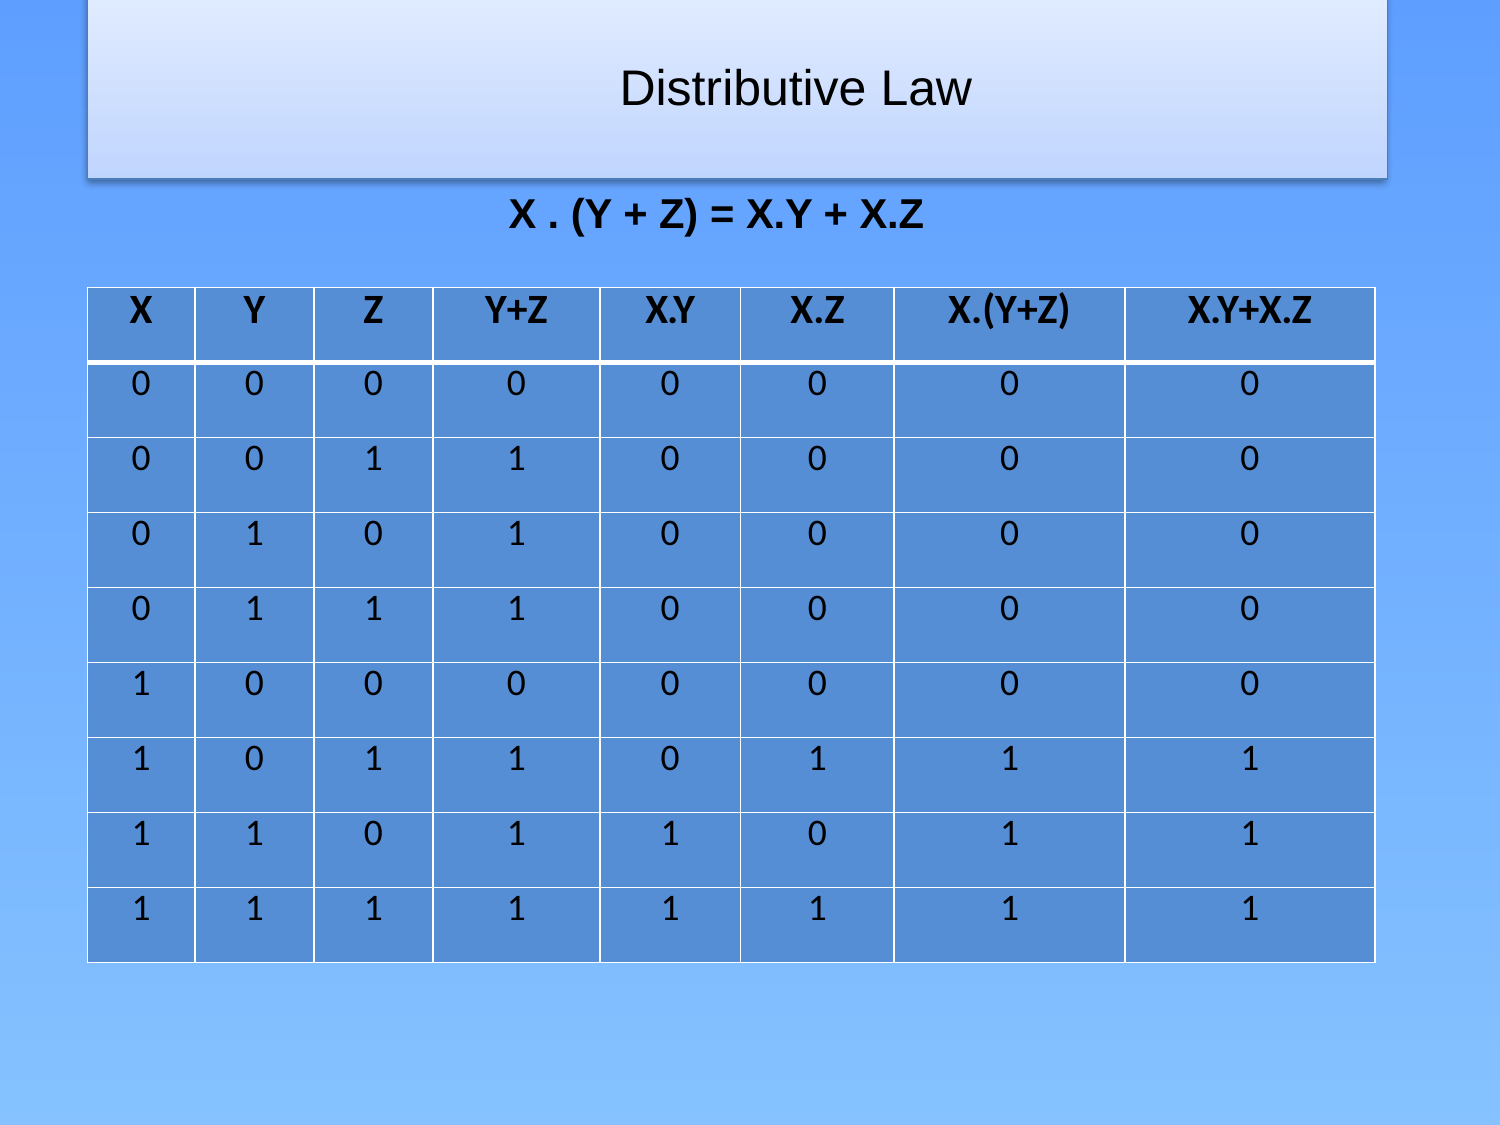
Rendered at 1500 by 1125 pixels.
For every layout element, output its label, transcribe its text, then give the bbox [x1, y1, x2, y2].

table_cell 1 [88, 663, 194, 737]
table_header Y [1391, 14, 1500, 18]
table_cell 0 [434, 365, 599, 437]
table_cell 0 [601, 663, 740, 737]
table_cell 1 [88, 813, 194, 887]
table_cell 0 [315, 813, 432, 887]
table_cell 0 [88, 588, 194, 662]
table_cell 1 [196, 813, 313, 887]
table_cell 1 [601, 813, 740, 887]
text_box X . (Y + Z) = X.Y + X.Z [24, 174, 1350, 237]
table_cell 0 [88, 438, 194, 512]
table_cell 1 [196, 513, 313, 587]
table_cell 0 [196, 663, 313, 737]
table_cell 0 [895, 588, 1124, 662]
table_header X.Z [741, 288, 893, 360]
table_cell 1 [434, 513, 599, 587]
table_cell 0 [601, 738, 740, 812]
table_cell 0 [434, 663, 599, 737]
table_cell 1 [601, 888, 740, 962]
table_cell 1 [315, 738, 432, 812]
table_cell 0 [196, 738, 313, 812]
table_cell 0 [601, 513, 740, 587]
table_cell 0 [88, 365, 194, 437]
table_cell 1 [88, 888, 194, 962]
table_cell 1 [1126, 888, 1374, 962]
table_cell 0 [315, 365, 432, 437]
table_cell 1 [895, 813, 1124, 887]
table_cell 1 [315, 588, 432, 662]
table_cell 0 [741, 513, 893, 587]
table_cell 0 [741, 813, 893, 887]
table_cell 0 [315, 663, 432, 737]
table_cell 1 [1126, 738, 1374, 812]
table_header Y+Z [434, 288, 599, 360]
table_cell 0 [601, 588, 740, 662]
table_cell 0 [88, 513, 194, 587]
table_cell 0 [741, 365, 893, 437]
table_cell 0 [1126, 588, 1374, 662]
table_cell 0 [196, 438, 313, 512]
table_header X [88, 288, 194, 360]
table_cell 1 [434, 738, 599, 812]
table_cell 1 [0, 633, 87, 639]
table_cell 0 [1376, 932, 1500, 937]
table_header X.Y+X.Z [1126, 288, 1374, 360]
title Distributive Law [87, 0, 1388, 180]
table_header Y [196, 288, 313, 360]
table_cell 0 [315, 513, 432, 587]
table_cell 0 [895, 365, 1124, 437]
table_cell 1 [434, 438, 599, 512]
table_header X.(Y+Z) [895, 288, 1124, 360]
table_cell 1 [434, 888, 599, 962]
table_cell 1 [196, 888, 313, 962]
table_cell 1 [1126, 813, 1374, 887]
table_header Z [315, 288, 432, 360]
table_cell 0 [741, 663, 893, 737]
table_cell 0 [1126, 663, 1374, 737]
table_cell 0 [196, 365, 313, 437]
table_cell 0 [1126, 438, 1374, 512]
table_cell 0 [895, 513, 1124, 587]
table_cell 1 [434, 588, 599, 662]
table_cell 0 [601, 365, 740, 437]
table_header X.Y [601, 288, 740, 360]
table_cell 0 [895, 663, 1124, 737]
table_cell 0 [601, 438, 740, 512]
table_cell 1 [88, 738, 194, 812]
table_cell 1 [1376, 633, 1500, 639]
table_cell 1 [741, 888, 893, 962]
table_cell 1 [196, 588, 313, 662]
table_cell 1 [315, 888, 432, 962]
table_cell 1 [895, 738, 1124, 812]
table_header Y [0, 14, 80, 18]
table_cell 1 [895, 888, 1124, 962]
table_cell 0 [0, 932, 87, 937]
table_cell 0 [741, 438, 893, 512]
table_cell 0 [895, 438, 1124, 512]
table_cell 1 [315, 438, 432, 512]
table_cell 0 [741, 588, 893, 662]
table_cell 1 [741, 738, 893, 812]
table_cell 1 [434, 813, 599, 887]
table_cell 0 [1126, 365, 1374, 437]
table_cell 0 [1126, 513, 1374, 587]
